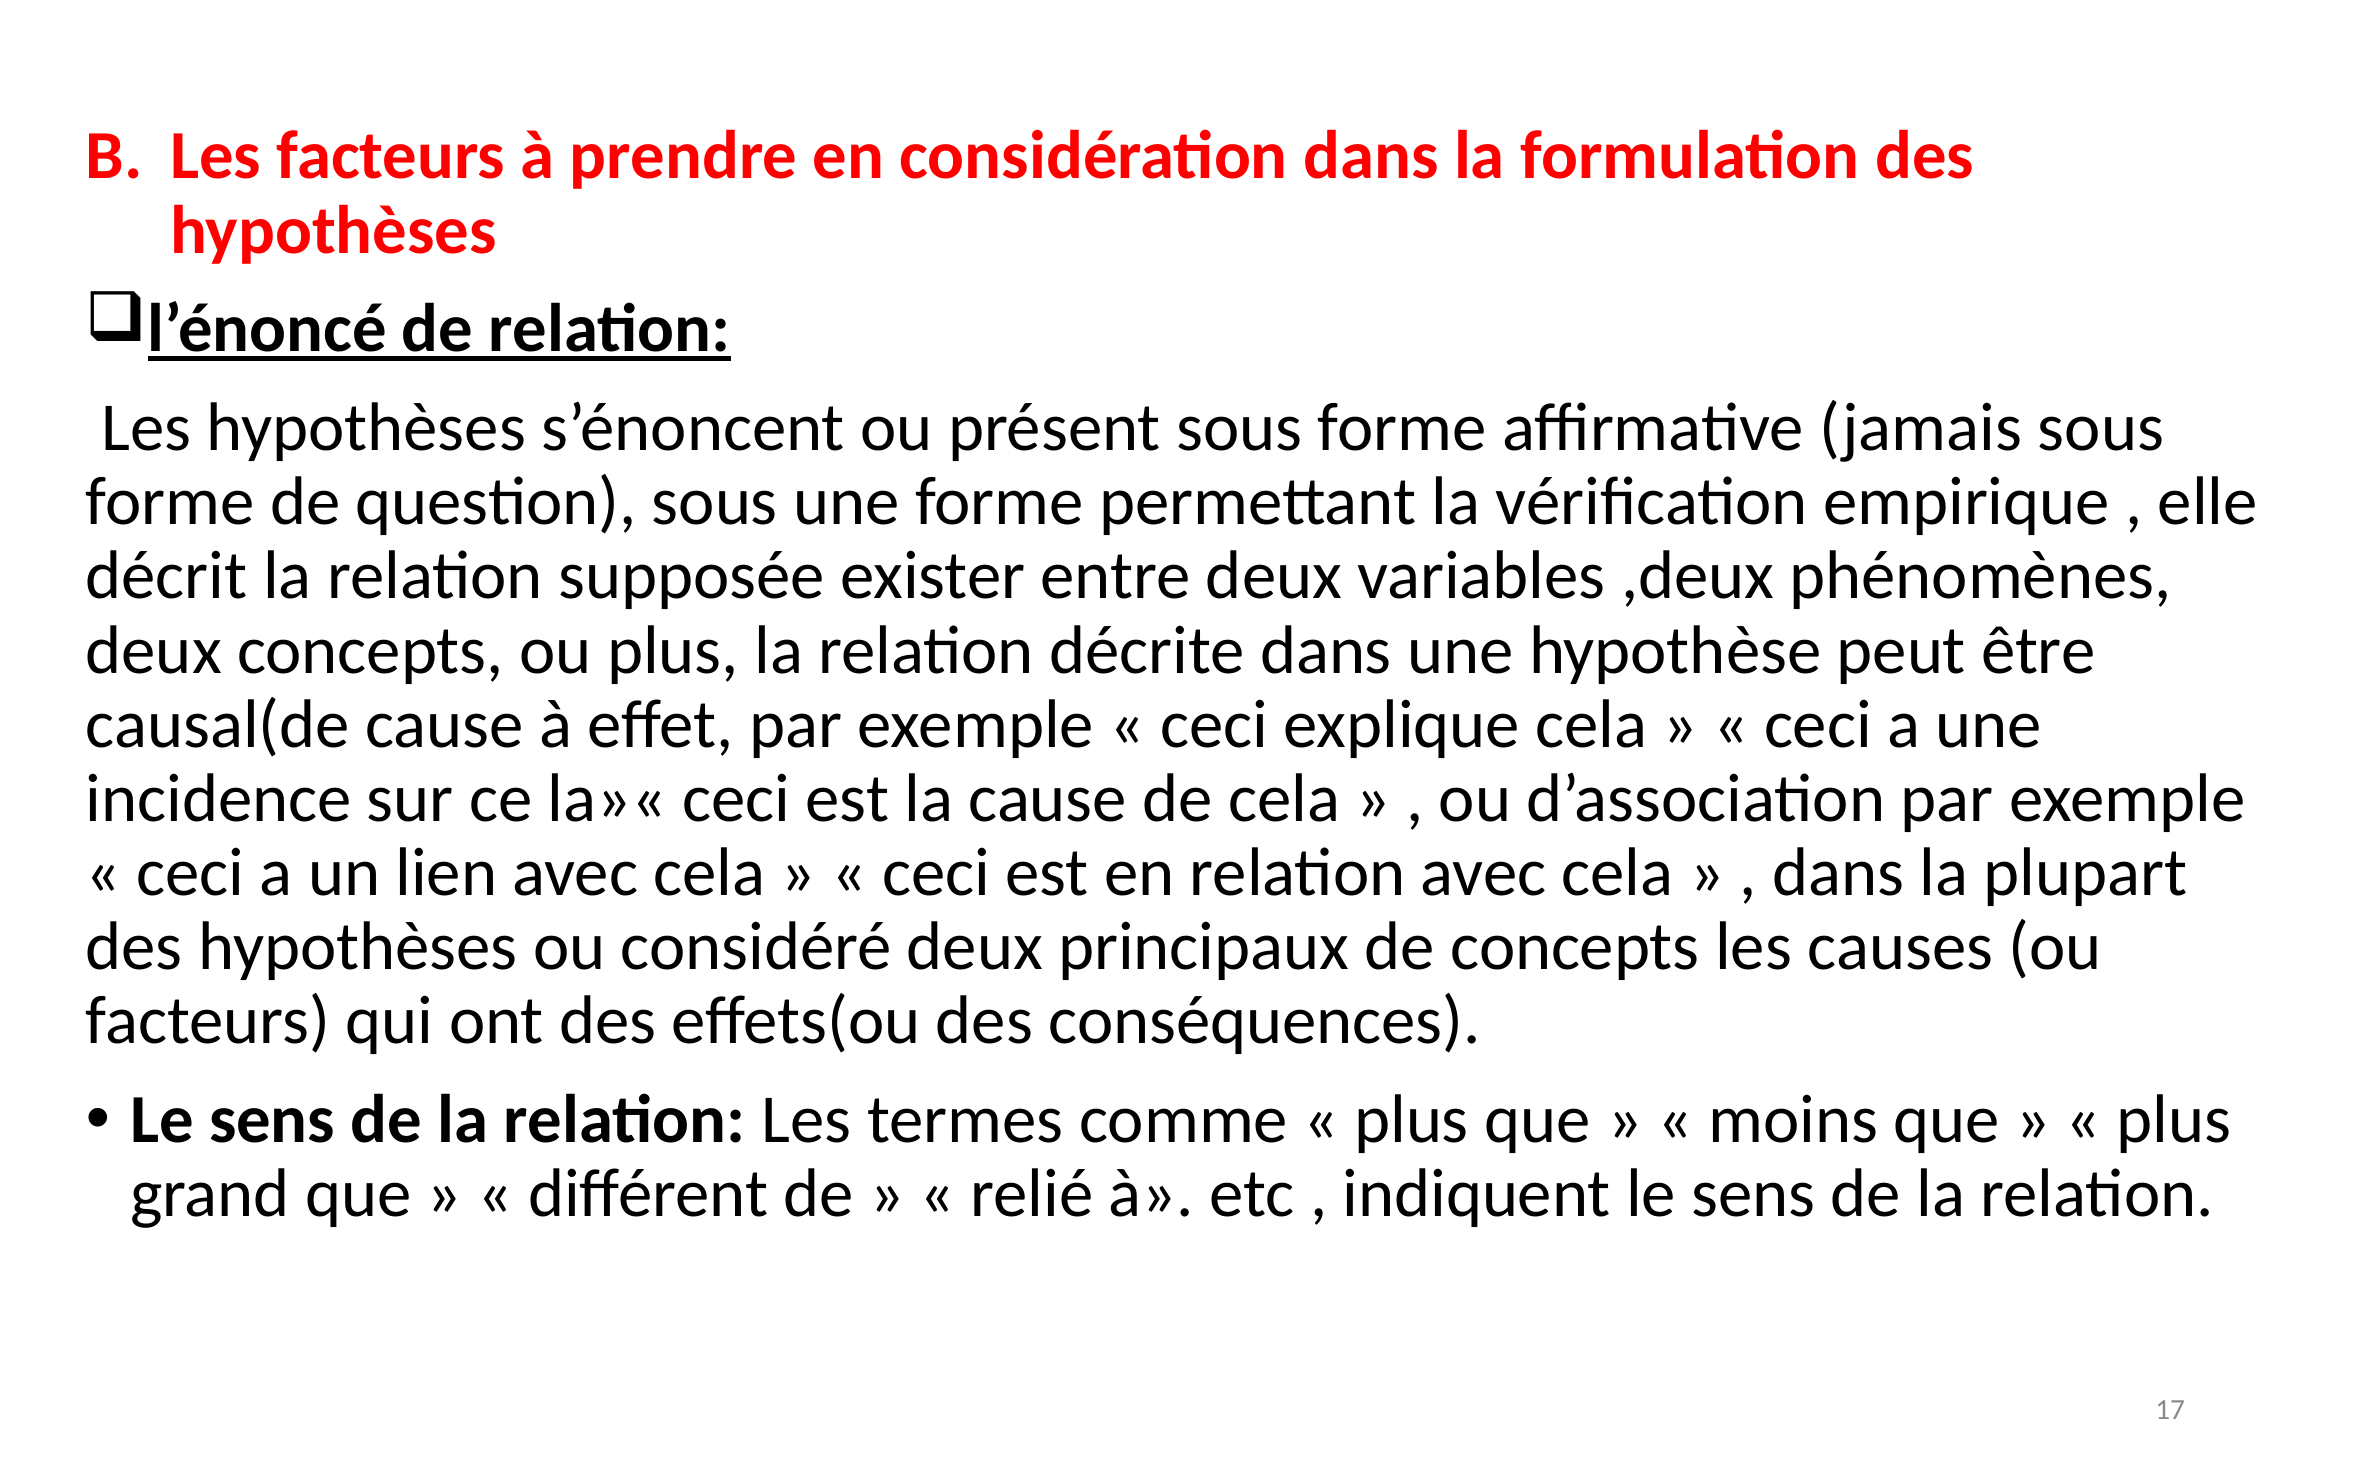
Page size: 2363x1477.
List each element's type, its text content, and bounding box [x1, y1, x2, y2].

list Les facteurs à prendre en considération dans la formulation des hypothèses l’énoncé de relation: Les hypothèses s’énoncent ou présent sous forme affirmative (jamais sous forme de question), sous une forme permettant la vérification empirique , elle décrit la relation supposée exister entre deux variables ,deux phénomènes, deux concepts, ou plus, la relation décrite dans une hypothèse peut être causal(de cause à effet, par exemple « ceci explique cela » « ceci a une incidence sur ce la»« ceci est la cause de cela » , ou d’association par exemple « ceci a un lien avec cela » « ceci est en relation avec cela » , dans la plupart des hypothèses ou considéré deux principaux de concepts les causes (ou facteurs) qui ont des effets(ou des conséquences). Le sens de la relation: Les termes comme « plus que » « moins que » « plus grand que » « différent de » « relié à». etc , indiquent le sens de la relation. [70, 111, 2292, 1331]
slide_number 17 [1668, 1368, 2200, 1448]
